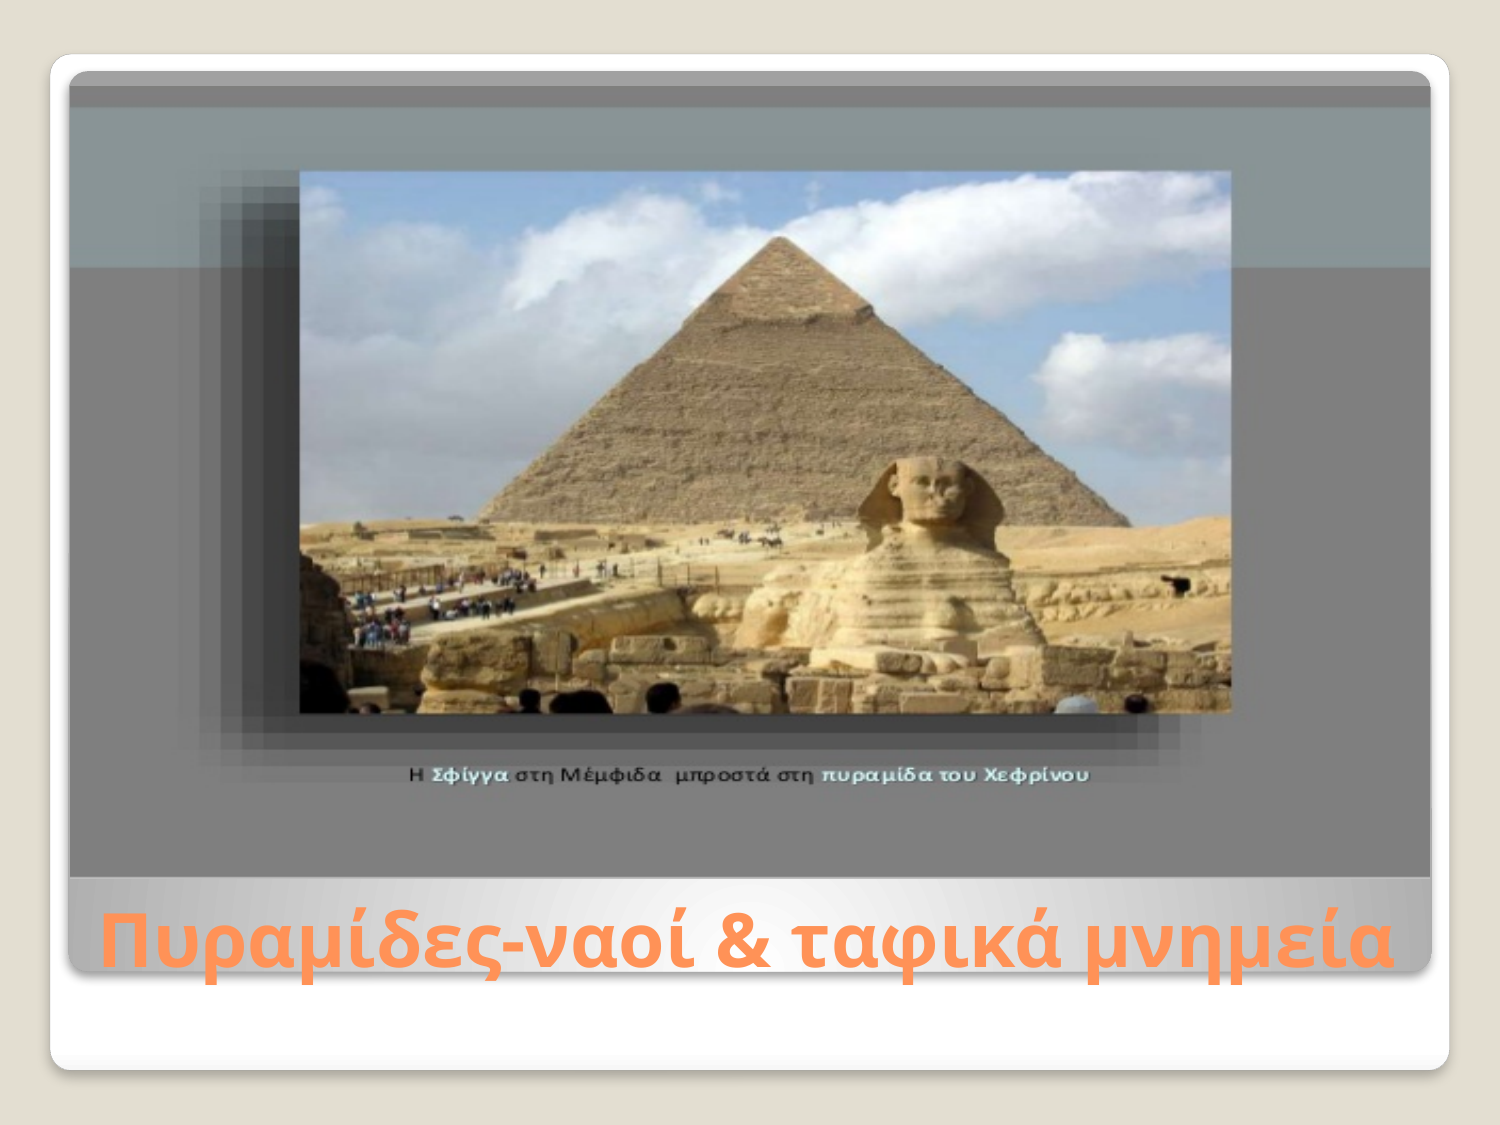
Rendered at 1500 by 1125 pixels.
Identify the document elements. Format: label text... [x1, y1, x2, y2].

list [70, 86, 1430, 880]
title Πυραμίδες-ναοί & ταφικά μνημεία [82, 891, 1425, 990]
